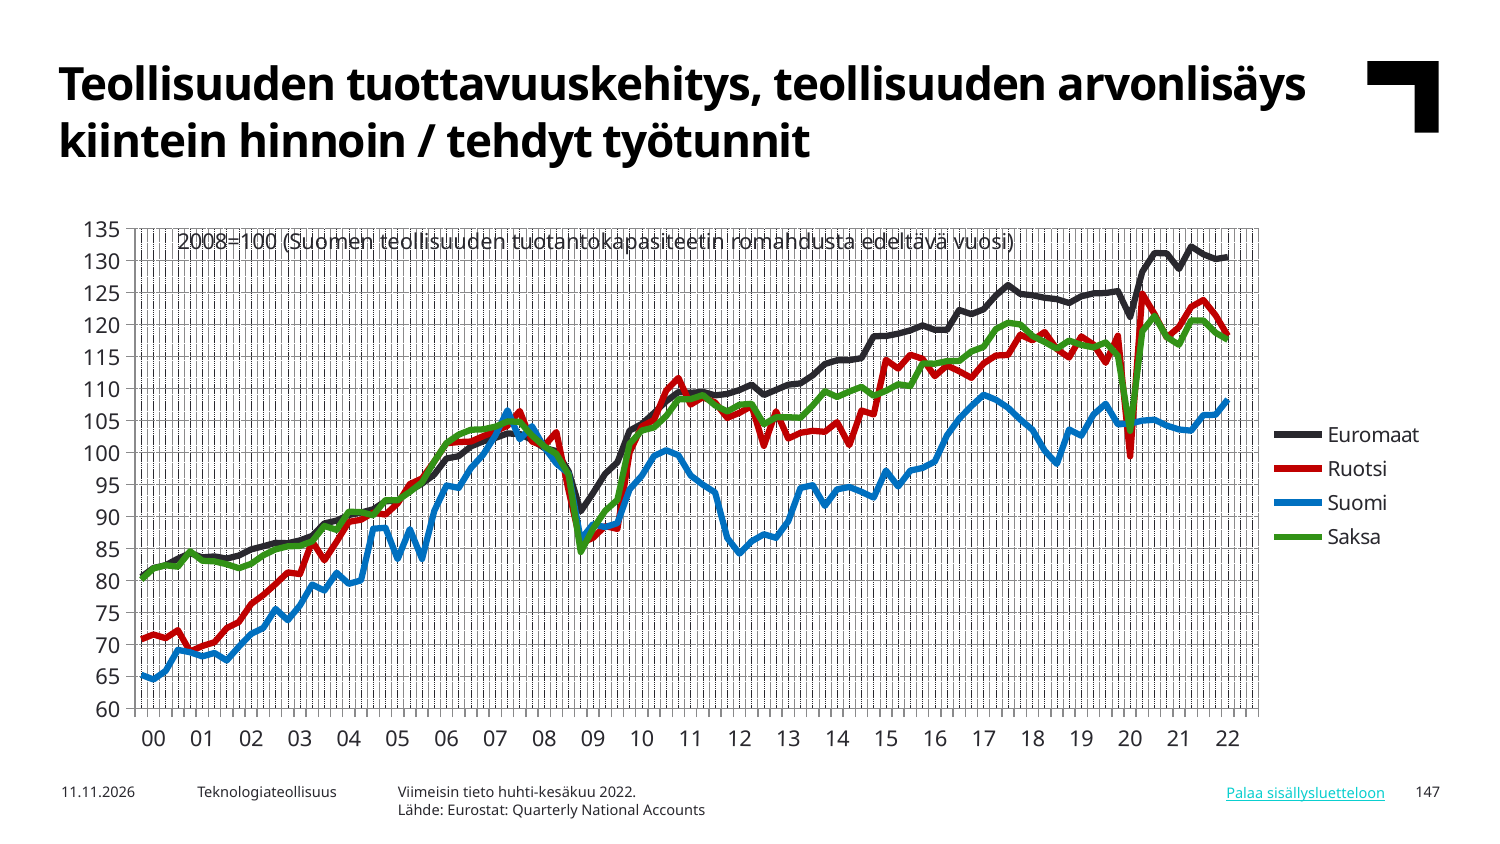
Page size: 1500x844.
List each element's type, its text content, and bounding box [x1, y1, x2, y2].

footer Teknologiateollisuus [182, 775, 382, 803]
list Viimeisin tieto huhti-kesäkuu 2022. Lähde: Eurostat: Quarterly National Accounts [382, 775, 1016, 826]
list Teollisuuden tuottavuuskehitys, teollisuuden arvonlisäys kiintein hinnoin / tehdyt työtunnit [41, 46, 1378, 210]
chart [62, 209, 1440, 763]
text_box Palaa sisällysluetteloon [1211, 776, 1424, 804]
slide_number 147 [1313, 775, 1456, 803]
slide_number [46, 775, 182, 803]
